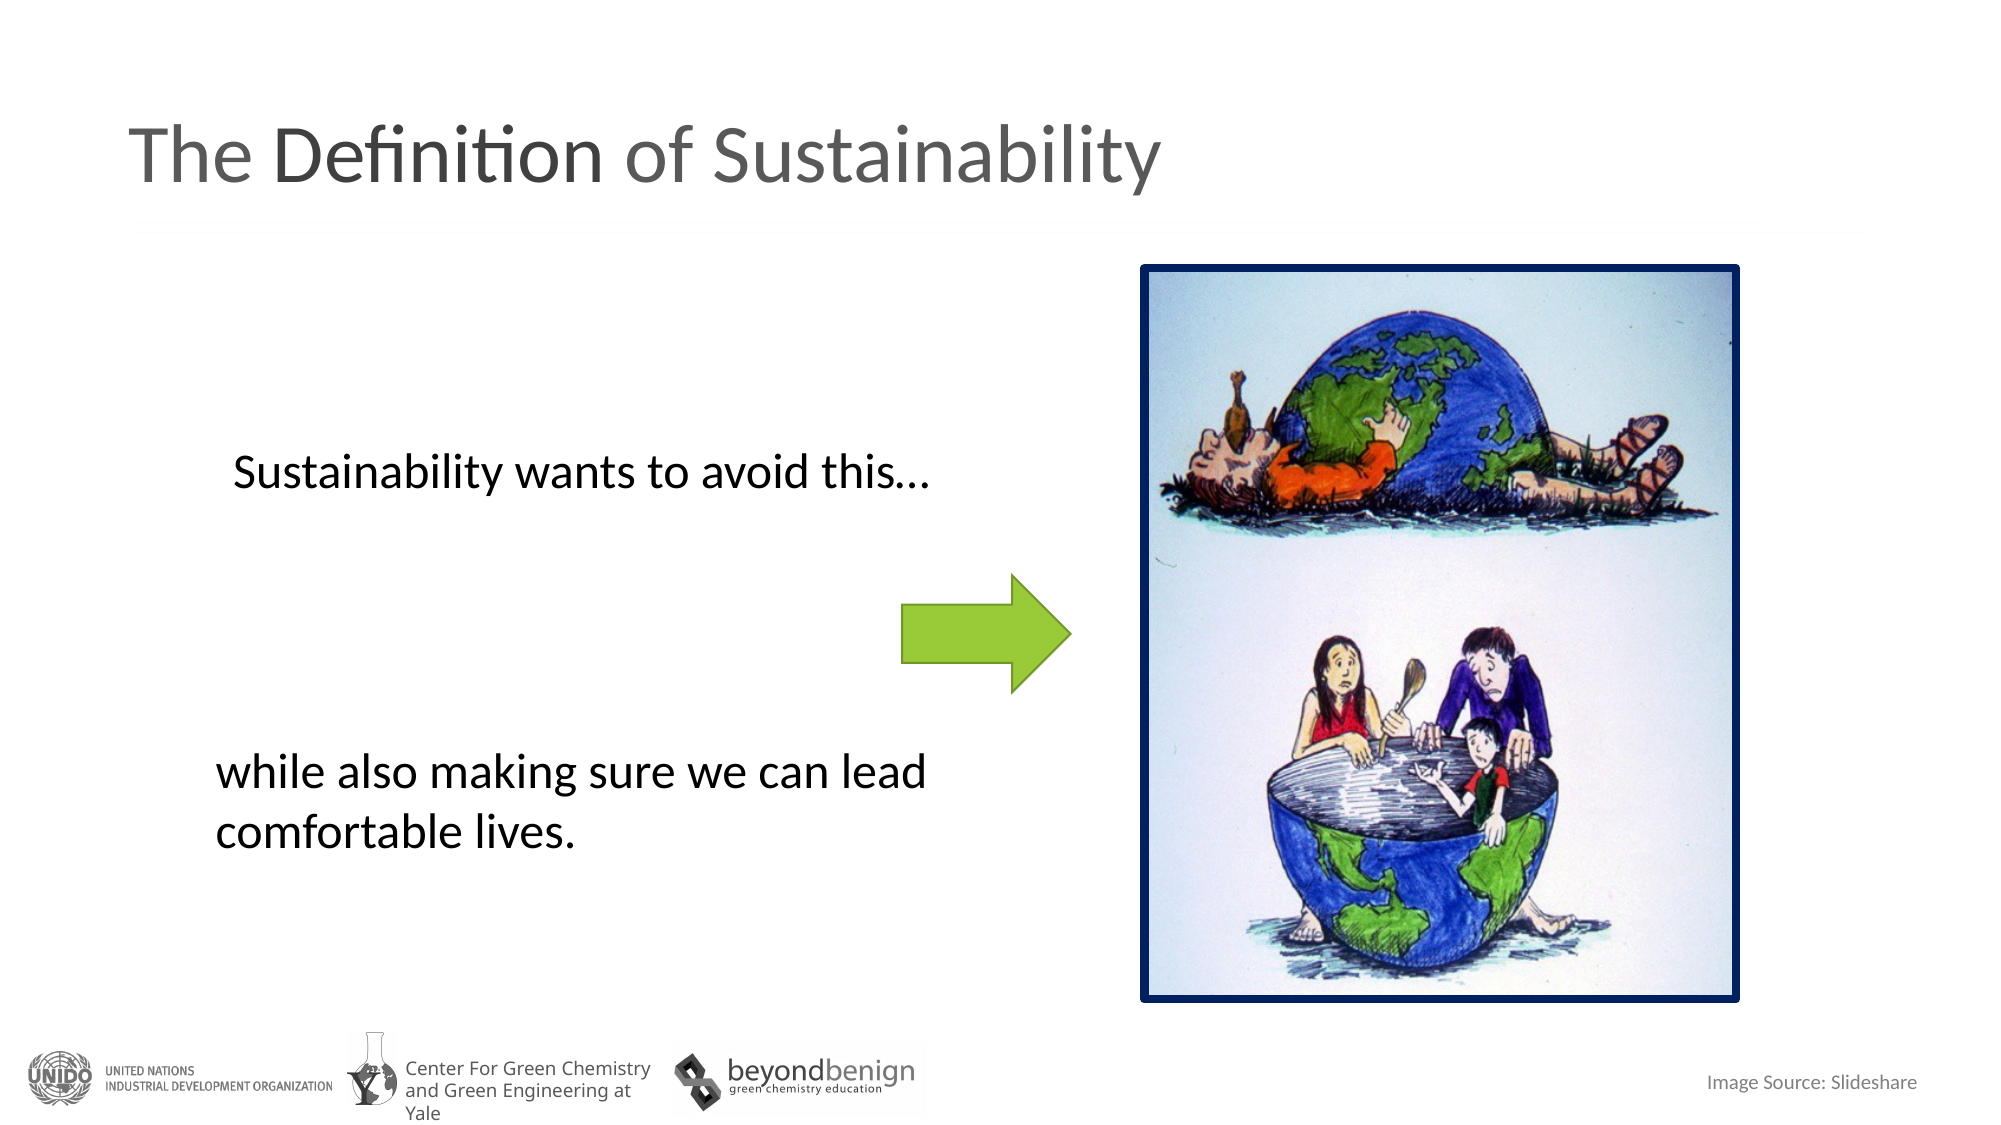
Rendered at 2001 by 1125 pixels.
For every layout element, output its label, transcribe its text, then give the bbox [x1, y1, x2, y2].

text_box Image Source: Slideshare [1692, 1061, 2000, 1102]
text_box Sustainability wants to avoid this… [218, 431, 945, 507]
text_box [1144, 268, 1736, 1000]
text_box while also making sure we can lead comfortable lives. [200, 731, 950, 866]
text_box The Definition of Sustainability [89, 91, 1202, 207]
text_box [901, 572, 1073, 695]
